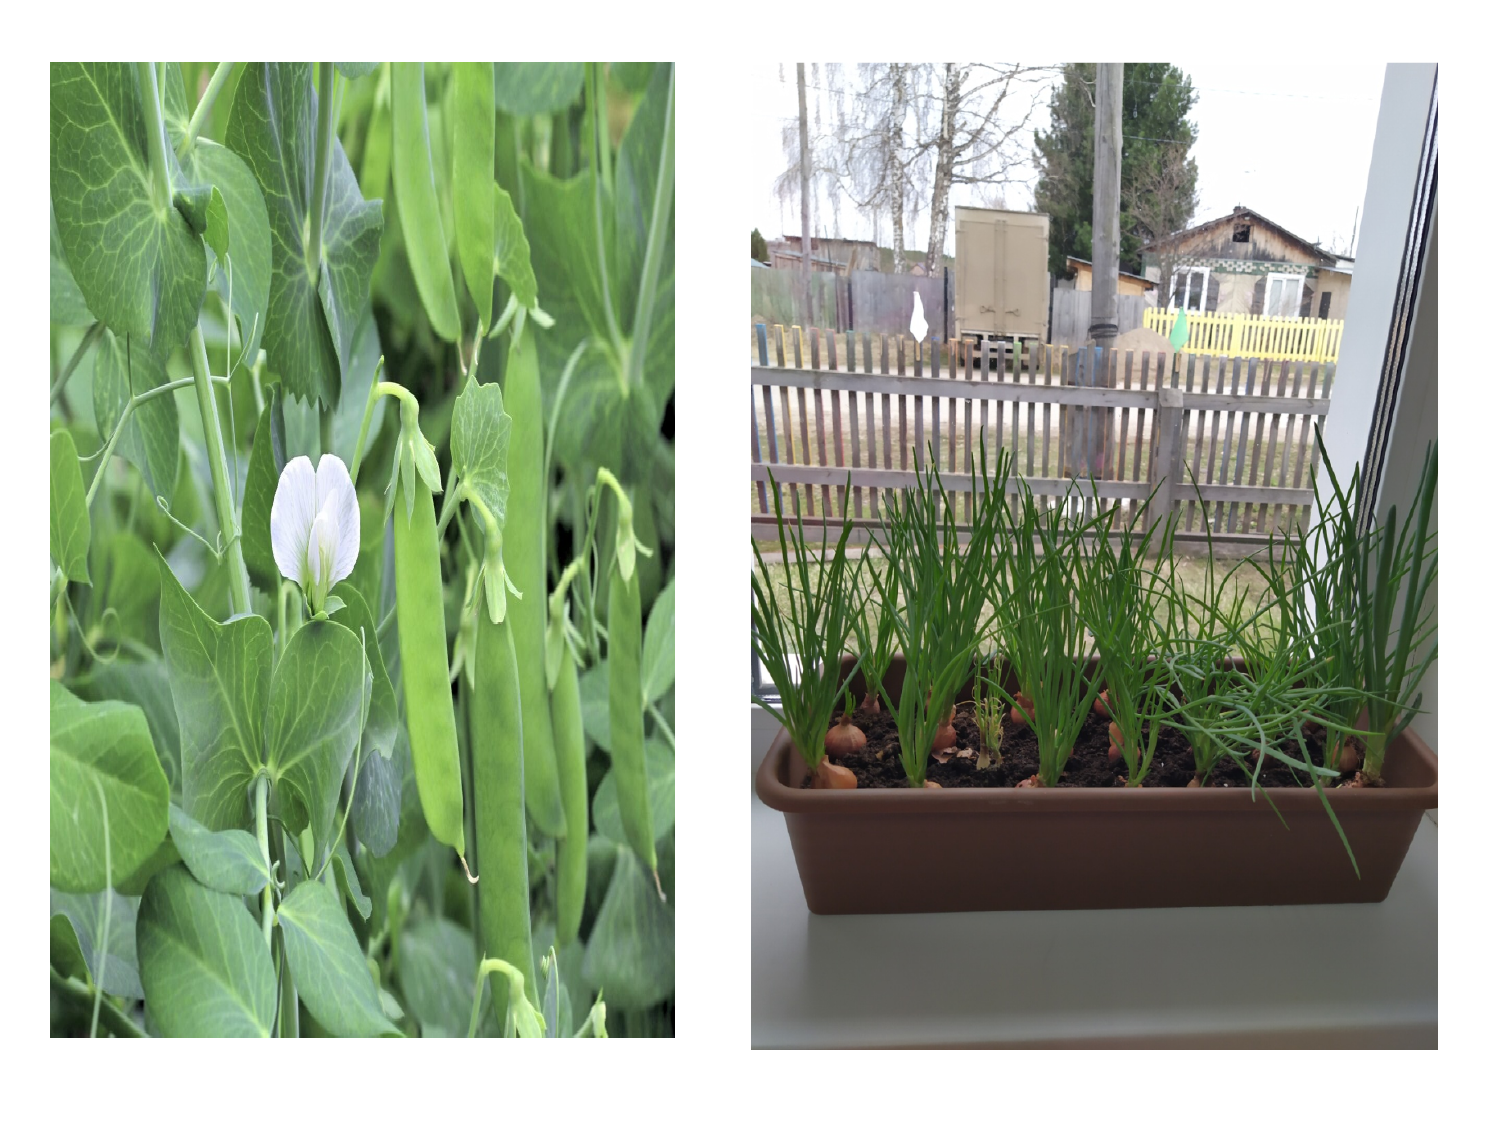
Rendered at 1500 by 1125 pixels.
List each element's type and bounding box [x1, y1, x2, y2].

picture [49, 62, 1500, 1050]
